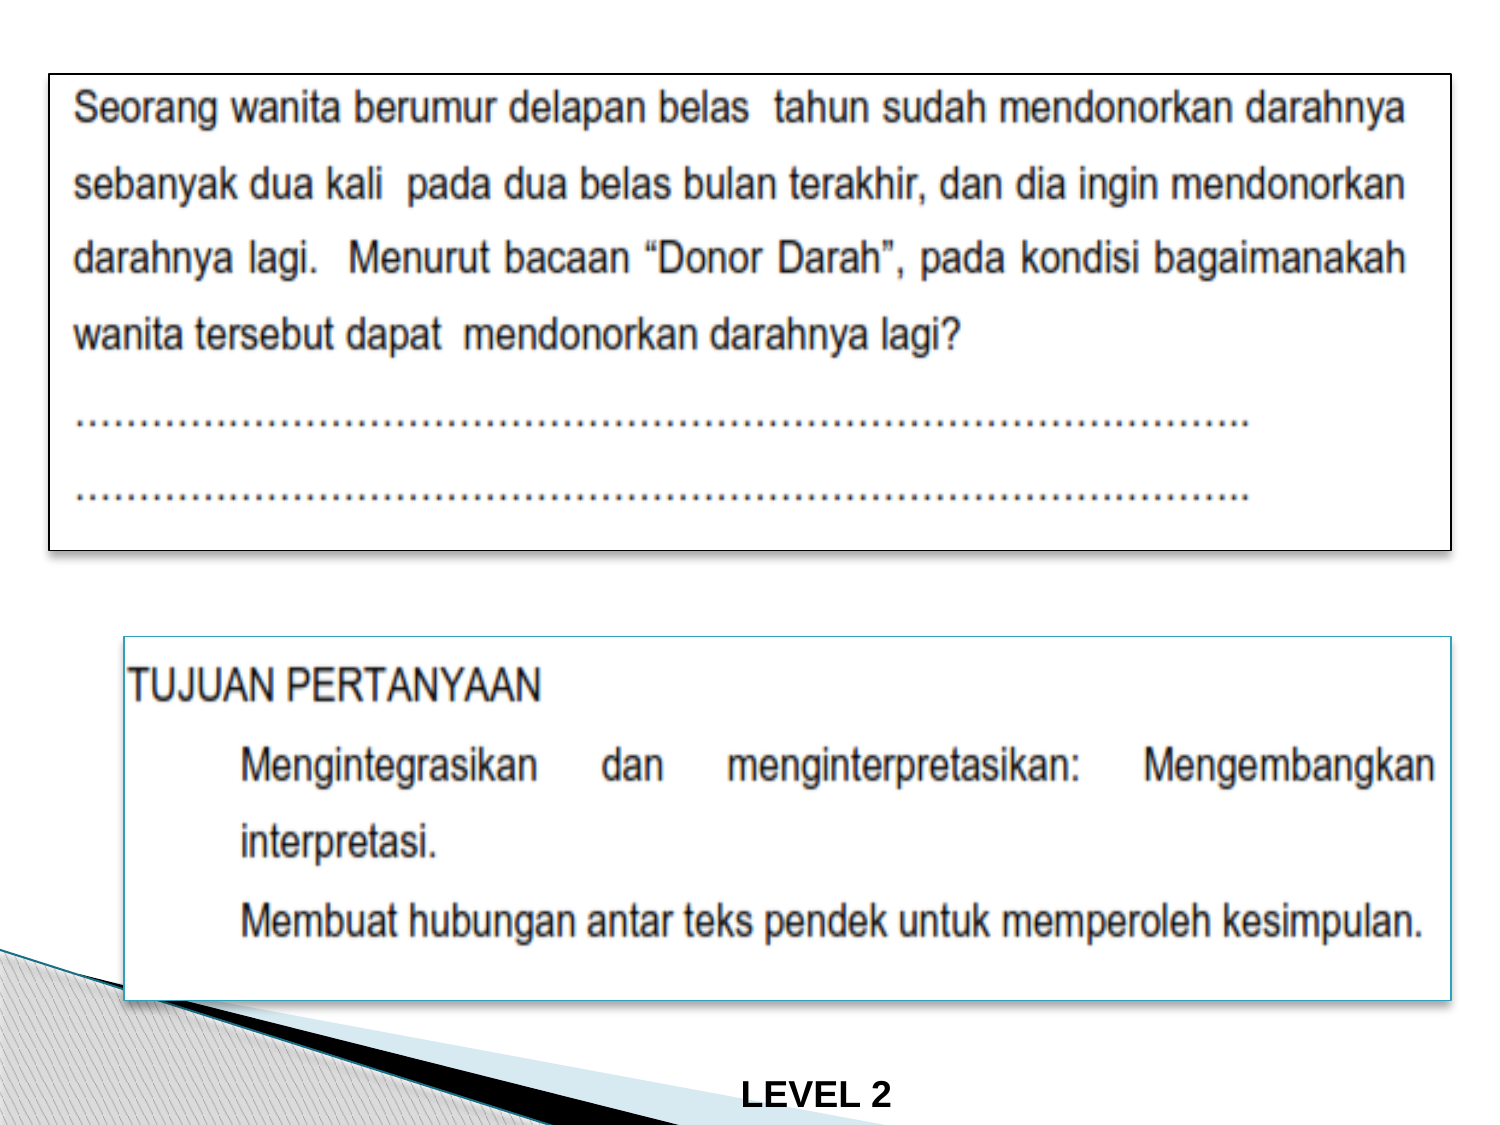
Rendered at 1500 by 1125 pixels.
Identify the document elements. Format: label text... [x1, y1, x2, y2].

text_box LEVEL 2 [725, 1062, 908, 1123]
picture [124, 637, 1451, 1001]
picture [49, 74, 1451, 551]
